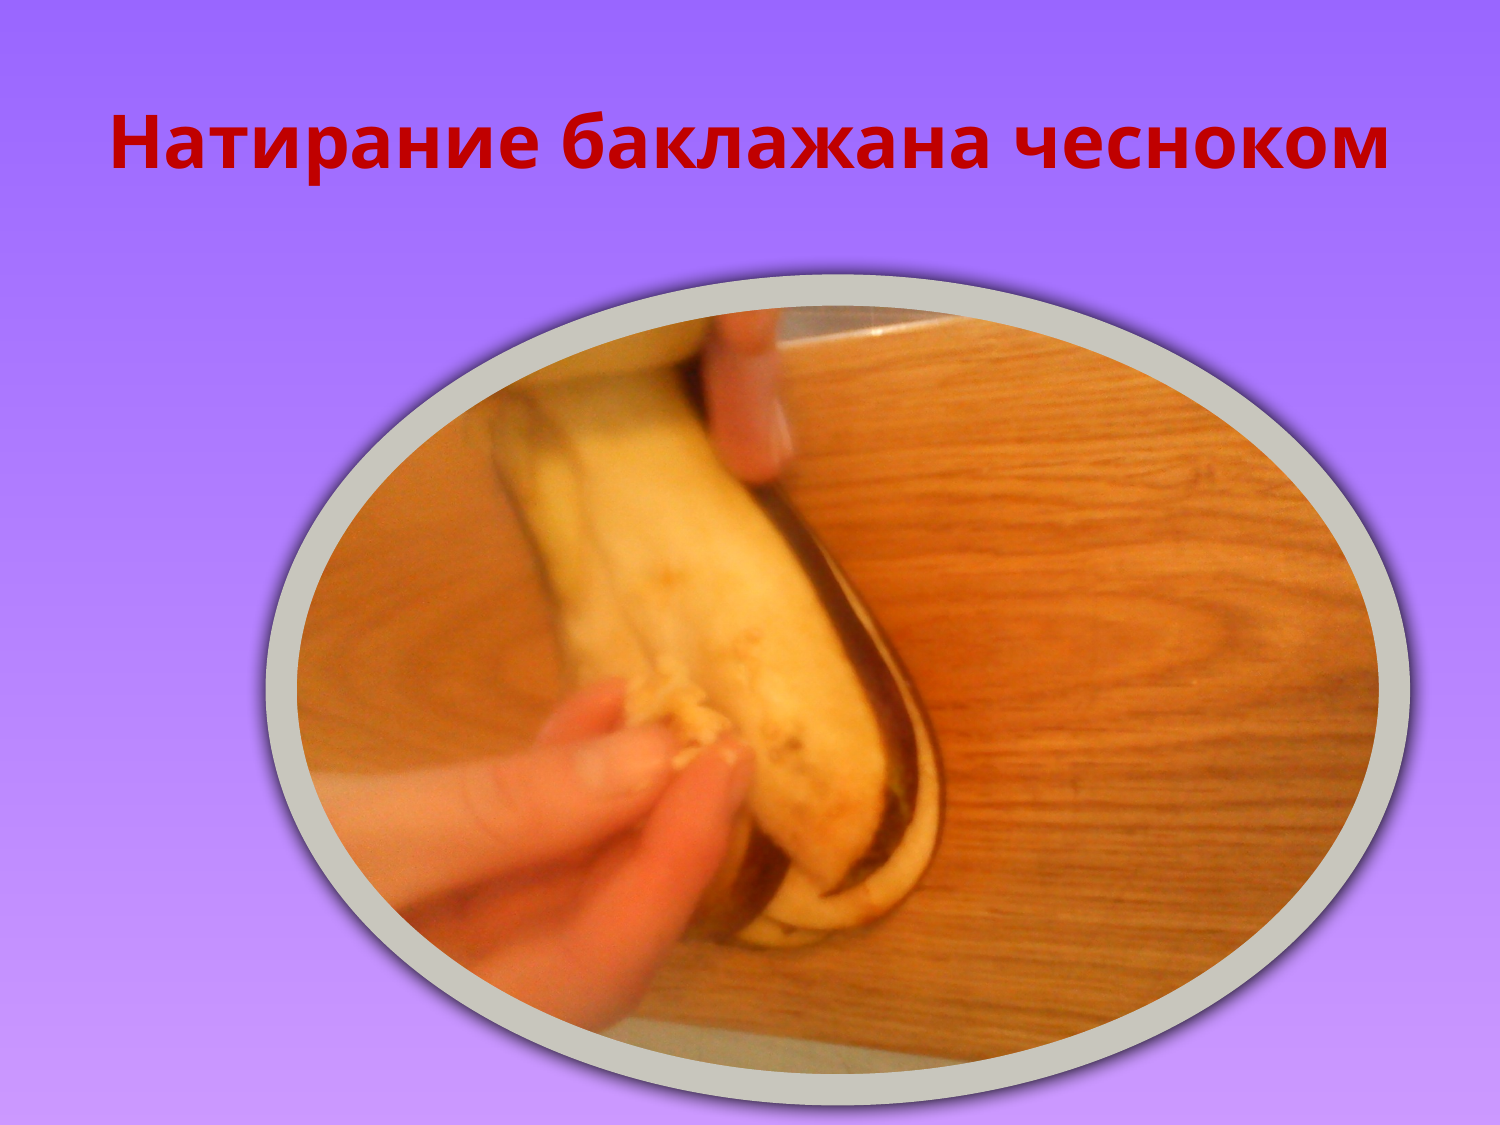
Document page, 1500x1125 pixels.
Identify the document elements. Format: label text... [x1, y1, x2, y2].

picture [280, 289, 1395, 1091]
title Натирание баклажана чесноком [75, 45, 1425, 233]
